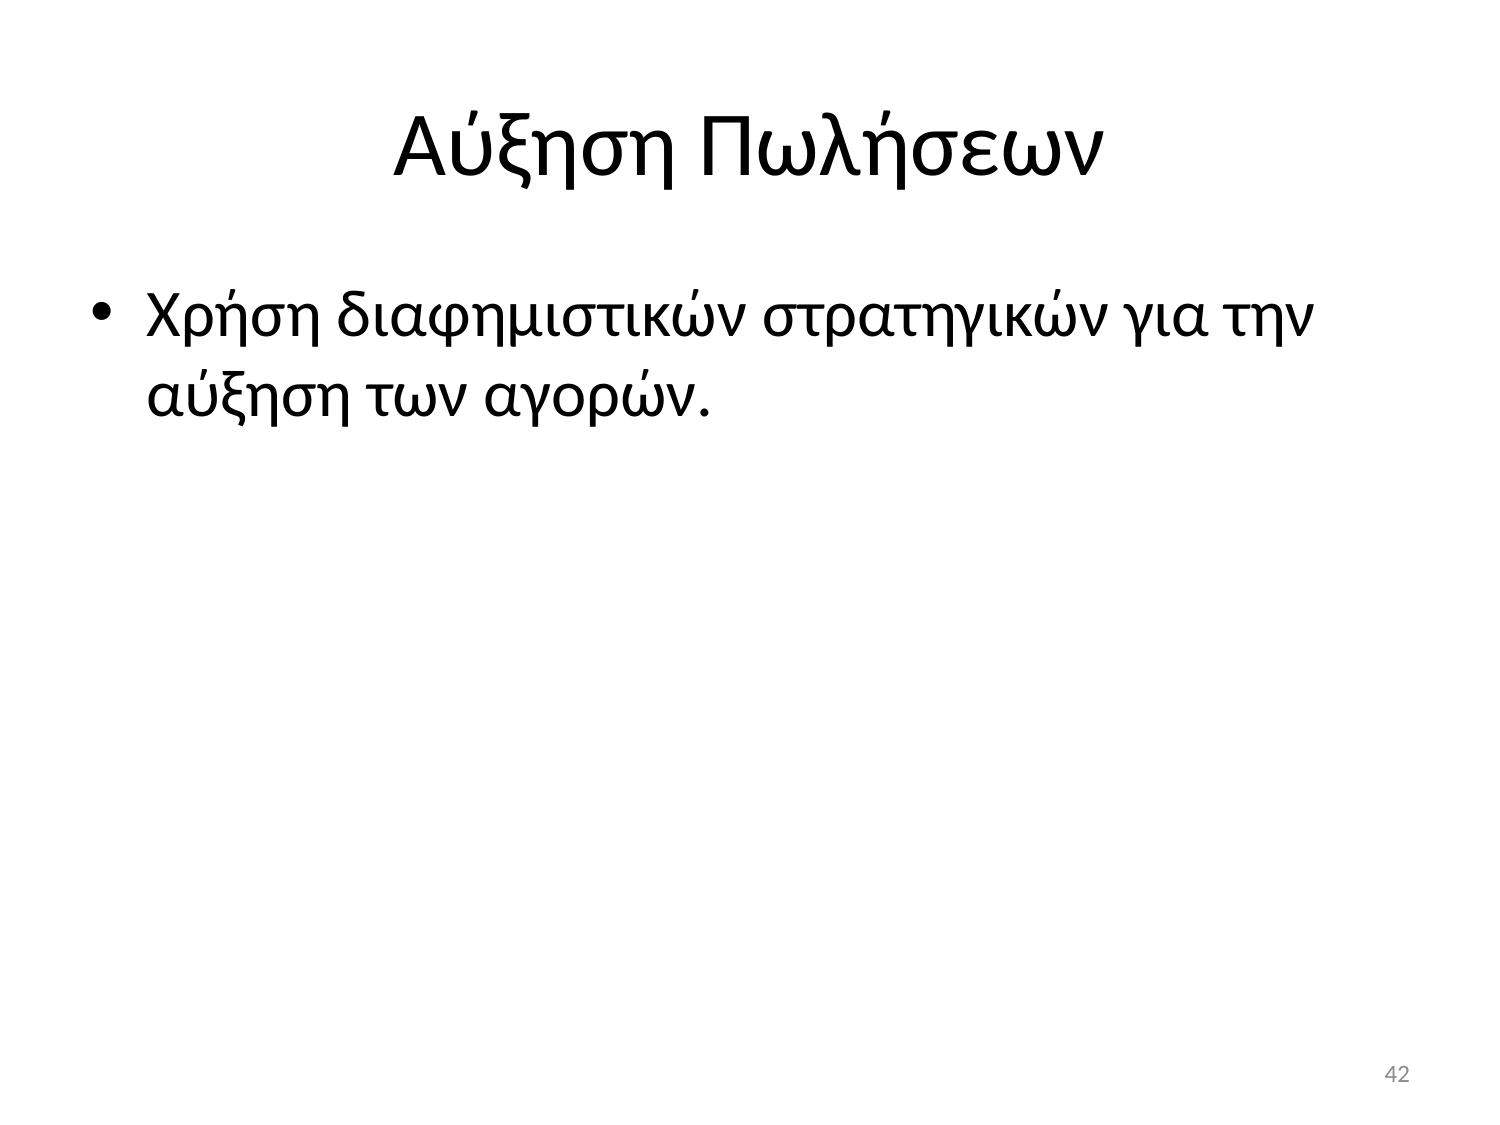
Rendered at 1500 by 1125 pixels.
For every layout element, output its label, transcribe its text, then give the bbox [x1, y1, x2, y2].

list Χρήση διαφημιστικών στρατηγικών για την αύξηση των αγορών. [75, 262, 1425, 1005]
slide_number 42 [1074, 1042, 1425, 1103]
title Αύξηση Πωλήσεων [75, 45, 1425, 233]
